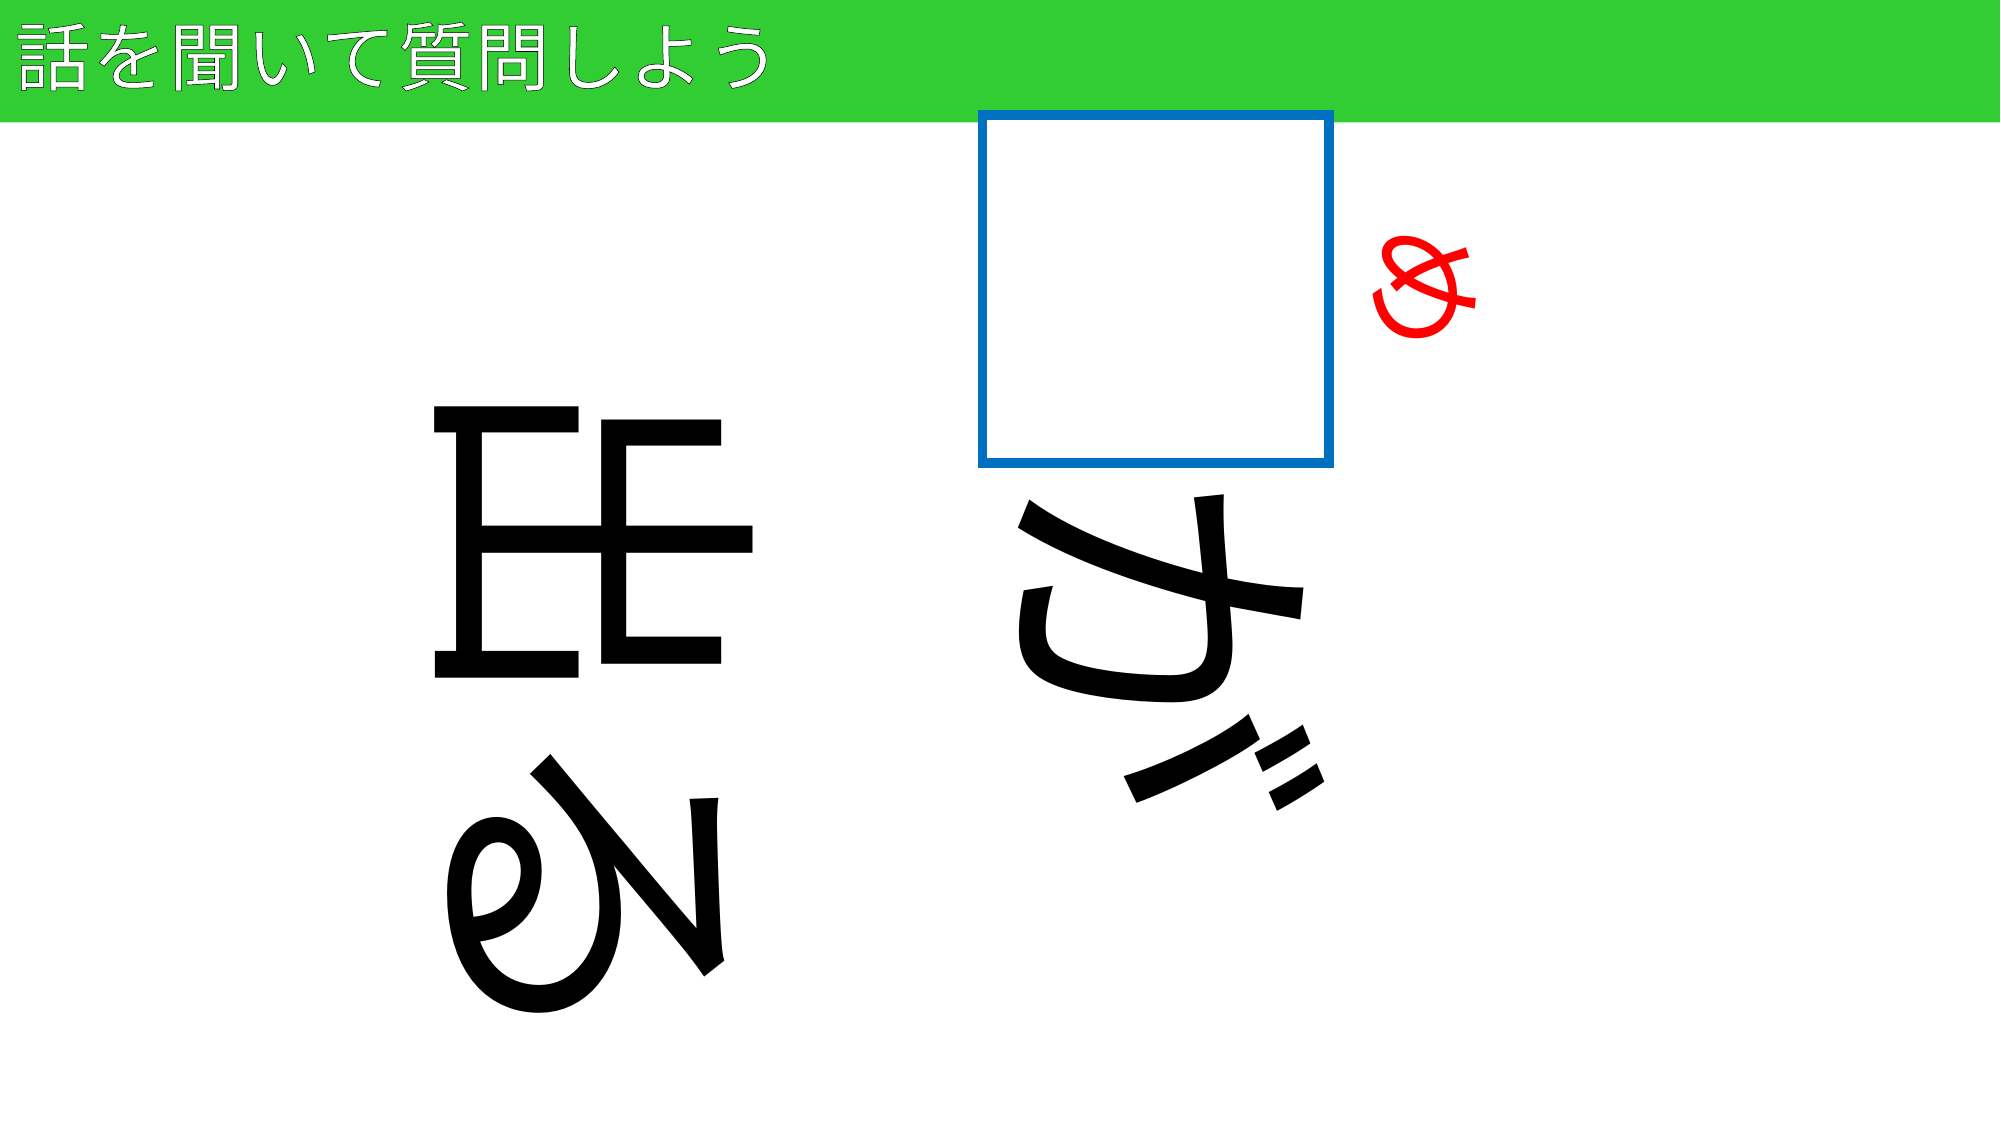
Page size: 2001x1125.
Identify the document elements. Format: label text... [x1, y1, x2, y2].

text_box 芽が [934, 110, 1387, 882]
text_box [981, 114, 1330, 464]
text_box め [1387, 211, 1511, 353]
slide_number 24 [1712, 0, 2000, 123]
title 話を聞いて質問しよう [0, 0, 1712, 123]
text_box 出る [366, 352, 818, 1125]
